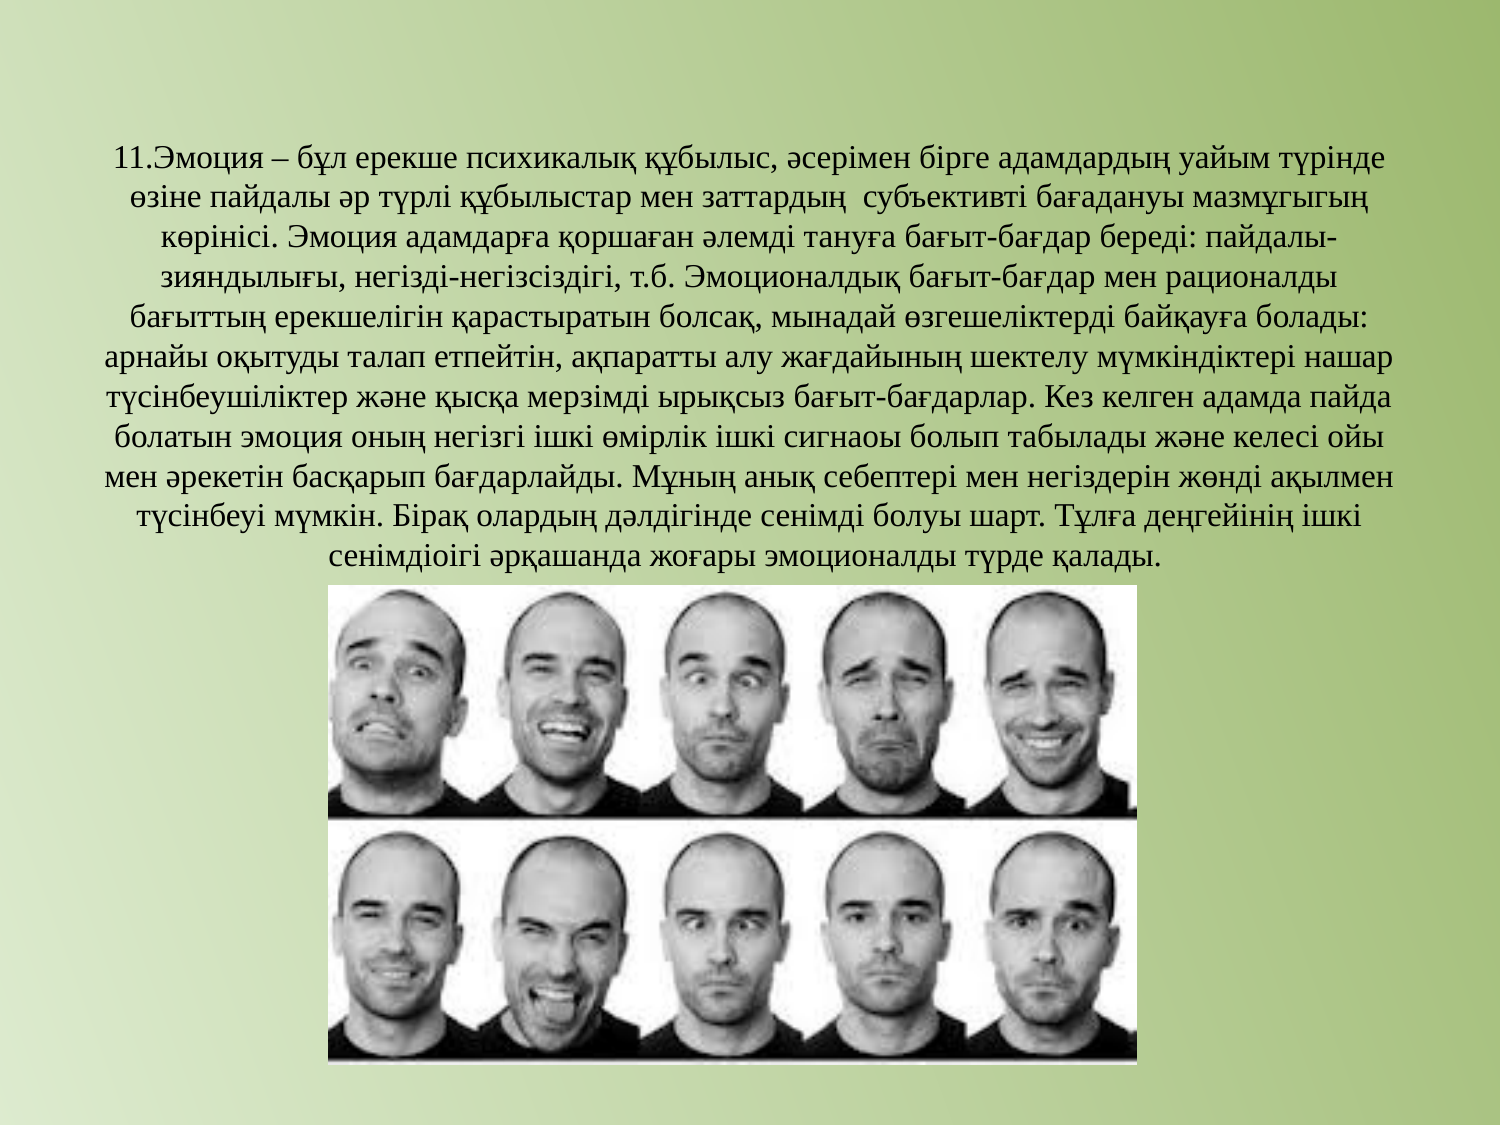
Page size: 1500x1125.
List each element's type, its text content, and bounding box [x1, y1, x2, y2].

title 11.Эмоция – бұл ерекше психикалық құбылыс, әсерімен бірге адамдардың уайым түрінде өзіне пайдалы әр түрлі құбылыстар мен заттардың субъективті бағадануы мазмұгыгың көрінісі. Эмоция адамдарға қоршаған әлемді тануға бағыт-бағдар береді: пайдалы-зияндылығы, негізді-негізсіздігі, т.б. Эмоционалдық бағыт-бағдар мен рационалды бағыттың ерекшелігін қарастыратын болсақ, мынадай өзгешеліктерді байқауға болады: арнайы оқытуды талап етпейтін, ақпаратты алу жағдайының шектелу мүмкіндіктері нашар түсінбеушіліктер және қысқа мерзімді ырықсыз бағыт-бағдарлар. Кез келген адамда пайда болатын эмоция оның негізгі ішкі өмірлік ішкі сигнаоы болып табылады және келесі ойы мен әрекетін басқарып бағдарлайды. Мұның анық себептері мен негіздерін жөнді ақылмен түсінбеуі мүмкін. Бірақ олардың дәлдігінде сенімді болуы шарт. Тұлға деңгейінің ішкі сенімдіоігі әрқашанда жоғары эмоционалды түрде қалады. [75, 45, 1425, 704]
picture [327, 585, 1137, 1066]
